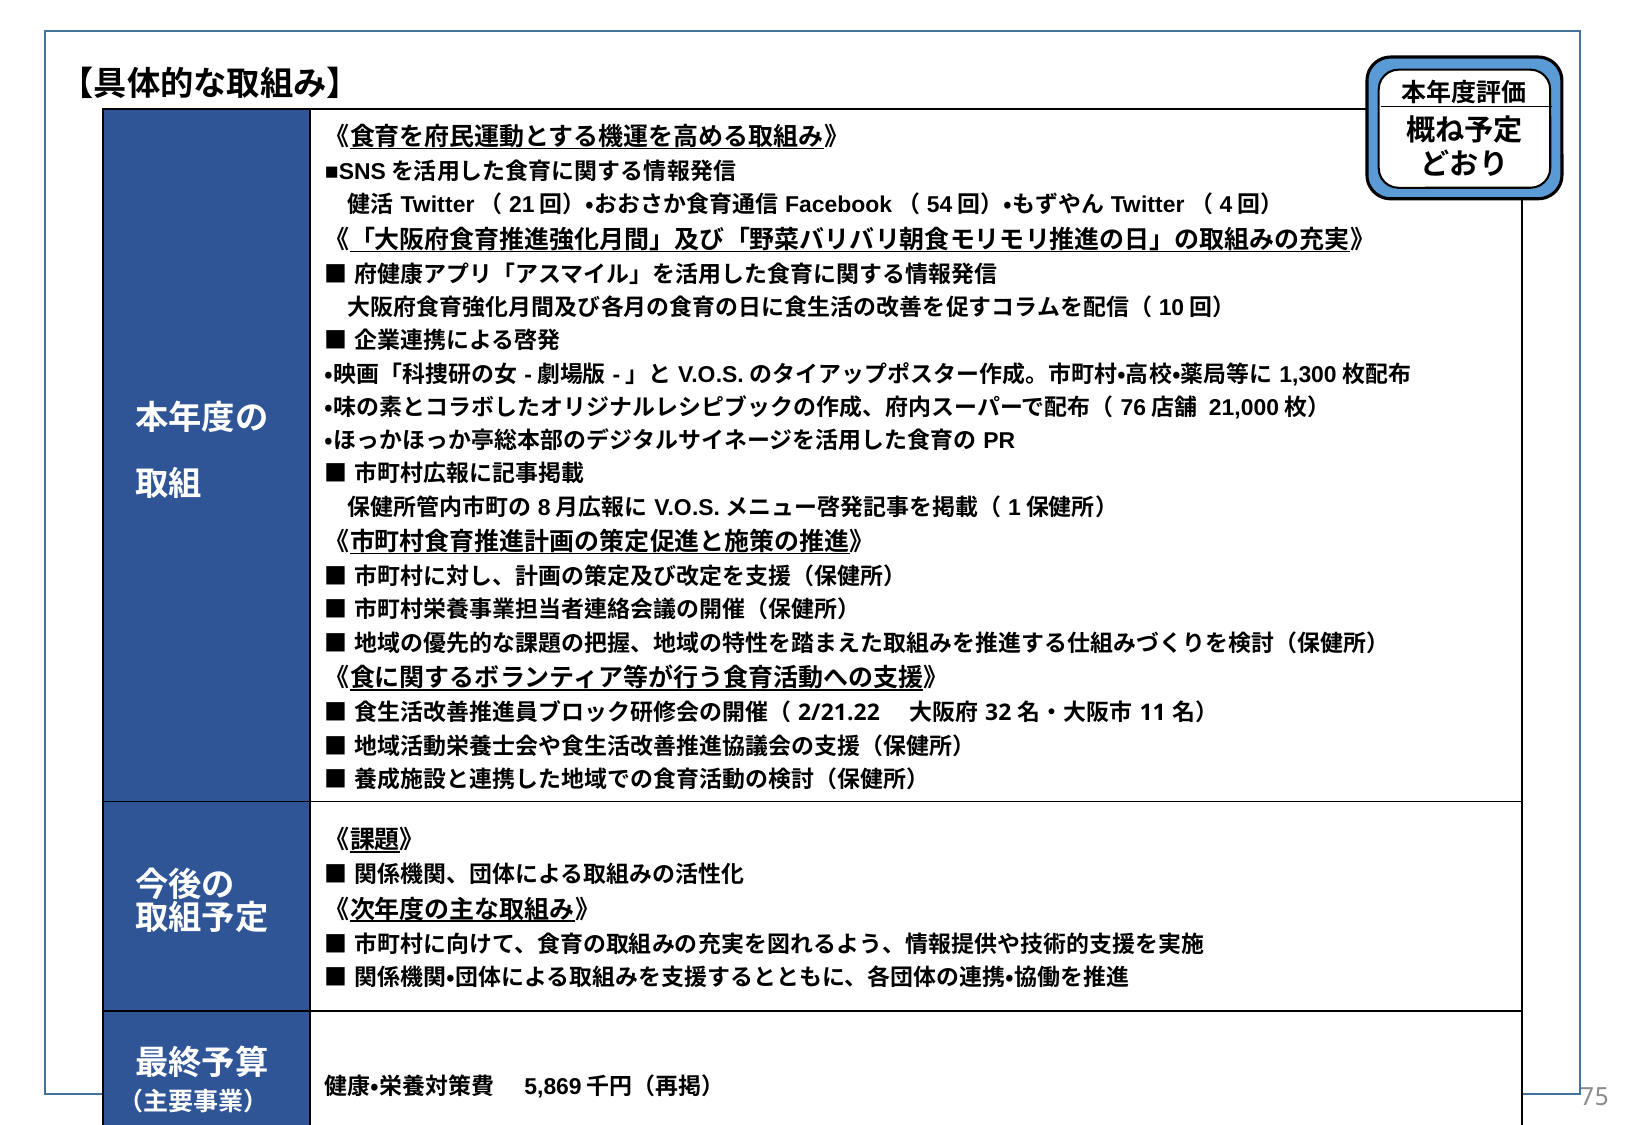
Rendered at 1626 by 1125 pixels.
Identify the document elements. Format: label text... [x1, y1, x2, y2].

text_box [44, 30, 1581, 1095]
table_header 《食育を府民運動とする機運を高める取組み》 ■SNSを活用した食育に関する情報発信 健活Twitter（21回）・おおさか食育通信Facebook（54回）・もずやんTwitter（4回） 《「大阪府食育推進強化月間」及び「野菜バリバリ朝食モリモリ推進の日」の取組みの充実》 ■府健康アプリ「アスマイル」を活用した食育に関する情報発信 大阪府食育強化月間及び各月の食育の日に食生活の改善を促すコラムを配信（10回） ■企業連携による啓発 ・映画「科捜研の女-劇場版-」とV.O.S.のタイアップポスター作成。市町村・高校・薬局等に1,300枚配布 ・味の素とコラボしたオリジナルレシピブックの作成、府内スーパーで配布（76店舗 21,000枚） ・ほっかほっか亭総本部のデジタルサイネージを活用した食育のPR ■市町村広報に記事掲載 保健所管内市町の8月広報にV.O.S.メニュー啓発記事を掲載（1保健所） 《市町村食育推進計画の策定促進と施策の推進》 ■市町村に対し、計画の策定及び改定を支援（保健所） ■市町村栄養事業担当者連絡会議の開催（保健所） ■地域の優先的な課題の把握、地域の特性を踏まえた取組みを推進する仕組みづくりを検討（保健所） 《食に関するボランティア等が行う食育活動への支援》 ■食生活改善推進員ブロック研修会の開催（2/21.22 大阪府32名・大阪市11名） ■地域活動栄養士会や食生活改善推進協議会の支援（保健所） ■養成施設と連携した地域での食育活動の検討（保健所） [311, 110, 1521, 801]
table_cell 今後の 取組予定 [104, 802, 309, 1010]
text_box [1366, 57, 1562, 199]
slide_number 75 [1523, 1080, 1625, 1116]
table_cell 最終予算 （主要事業） [104, 1012, 309, 1125]
table_cell 健康・栄養対策費 5,869千円（再掲） [311, 1012, 1521, 1125]
text_box 【具体的な取組み】 [45, 54, 585, 110]
table_cell 《課題》 ■関係機関、団体による取組みの活性化 《次年度の主な取組み》 ■市町村に向けて、食育の取組みの充実を図れるよう、情報提供や技術的支援を実施 ■関係機関・団体による取組みを支援するとともに、各団体の連携・協働を推進 [311, 802, 1521, 1010]
table_header 本年度の 取組 [104, 110, 309, 801]
